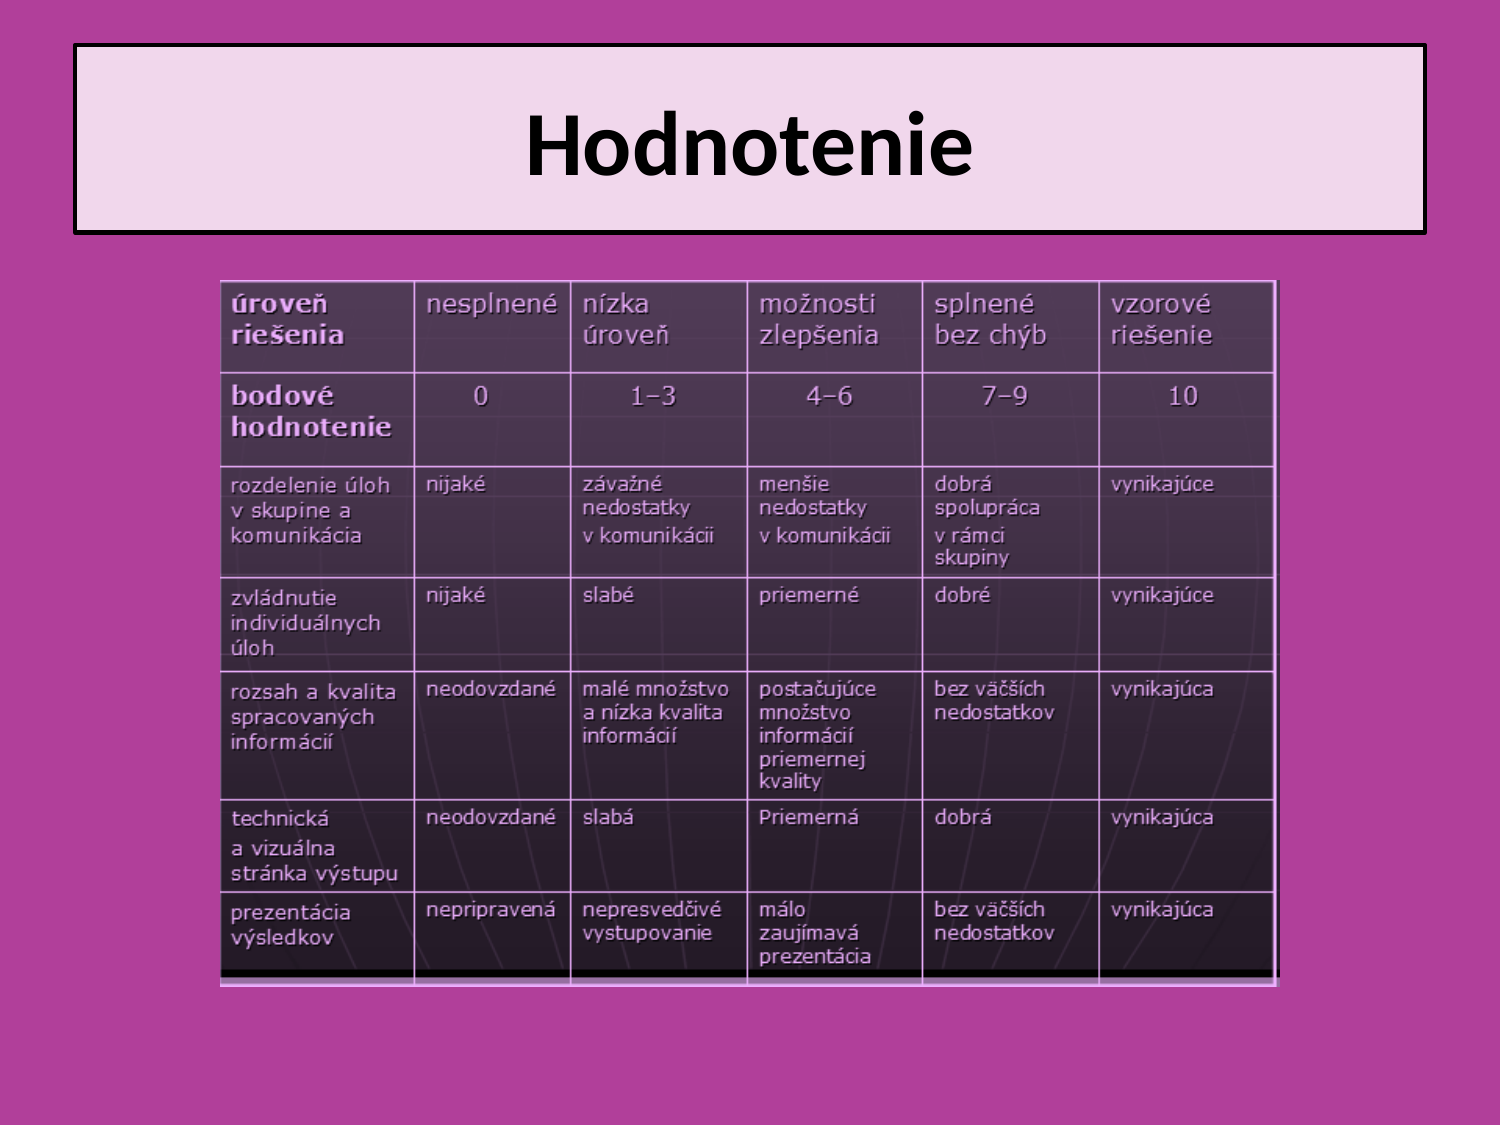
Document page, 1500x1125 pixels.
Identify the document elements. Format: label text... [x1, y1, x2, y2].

title Hodnotenie [73, 43, 1427, 235]
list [220, 280, 1280, 988]
